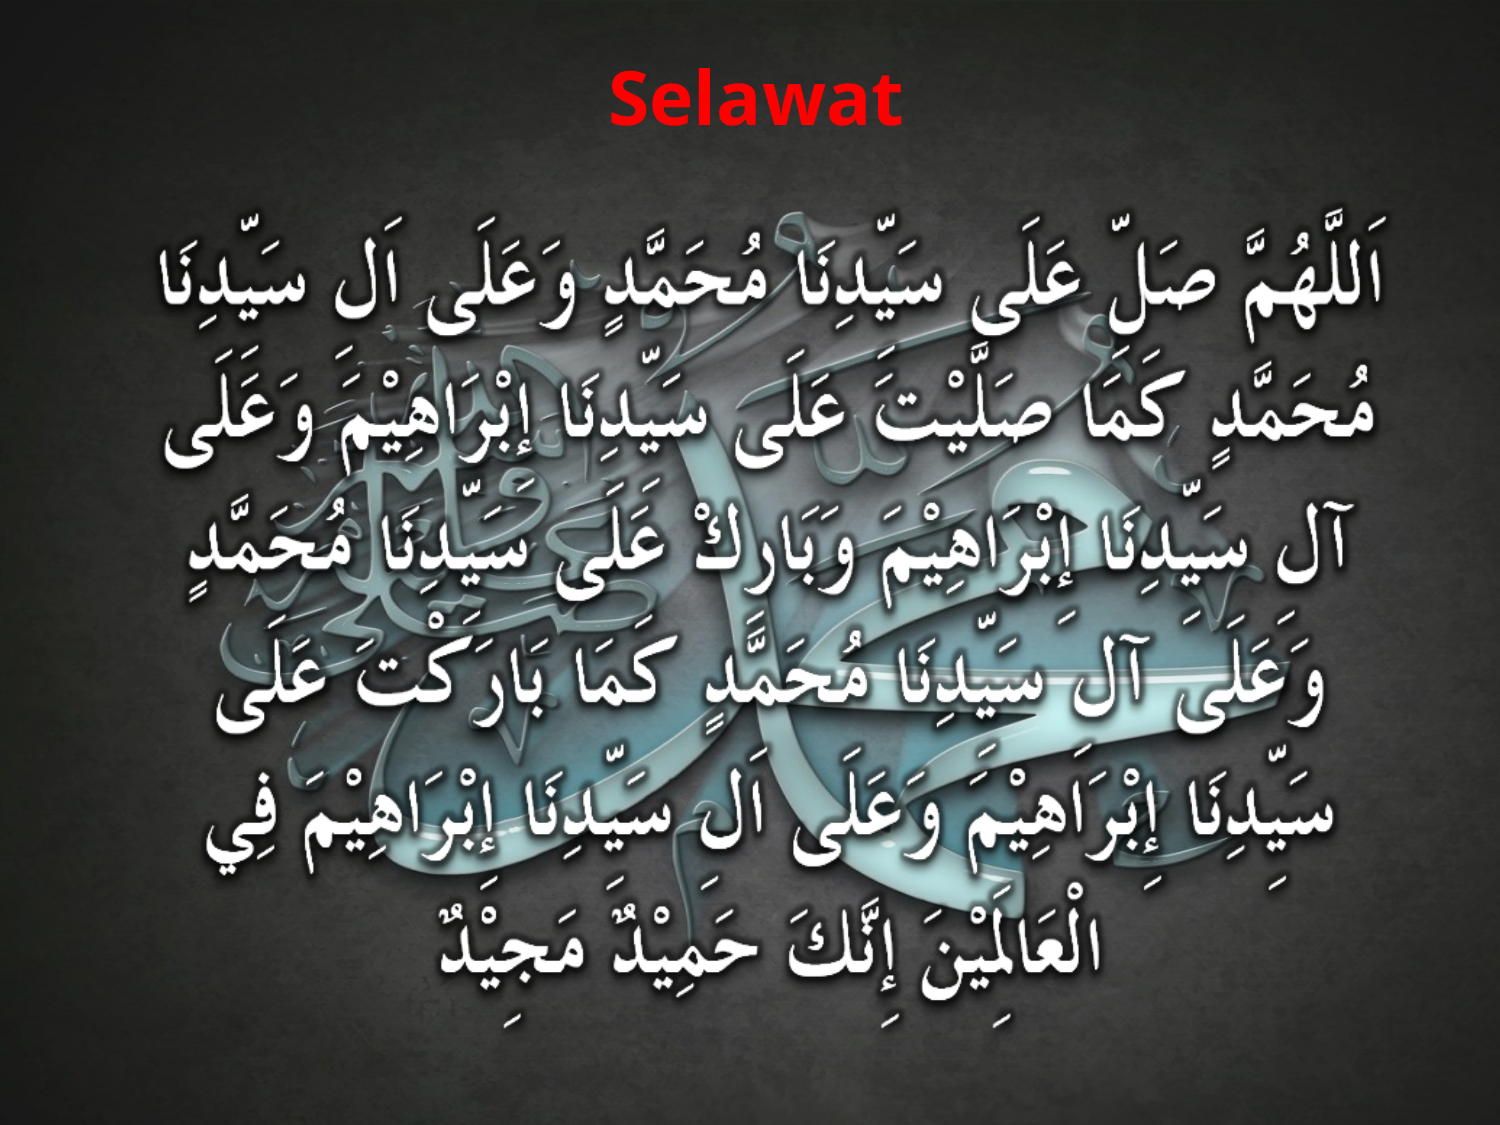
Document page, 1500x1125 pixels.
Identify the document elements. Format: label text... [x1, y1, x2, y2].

picture [49, 174, 1463, 1045]
text_box Selawat [490, 28, 1022, 162]
